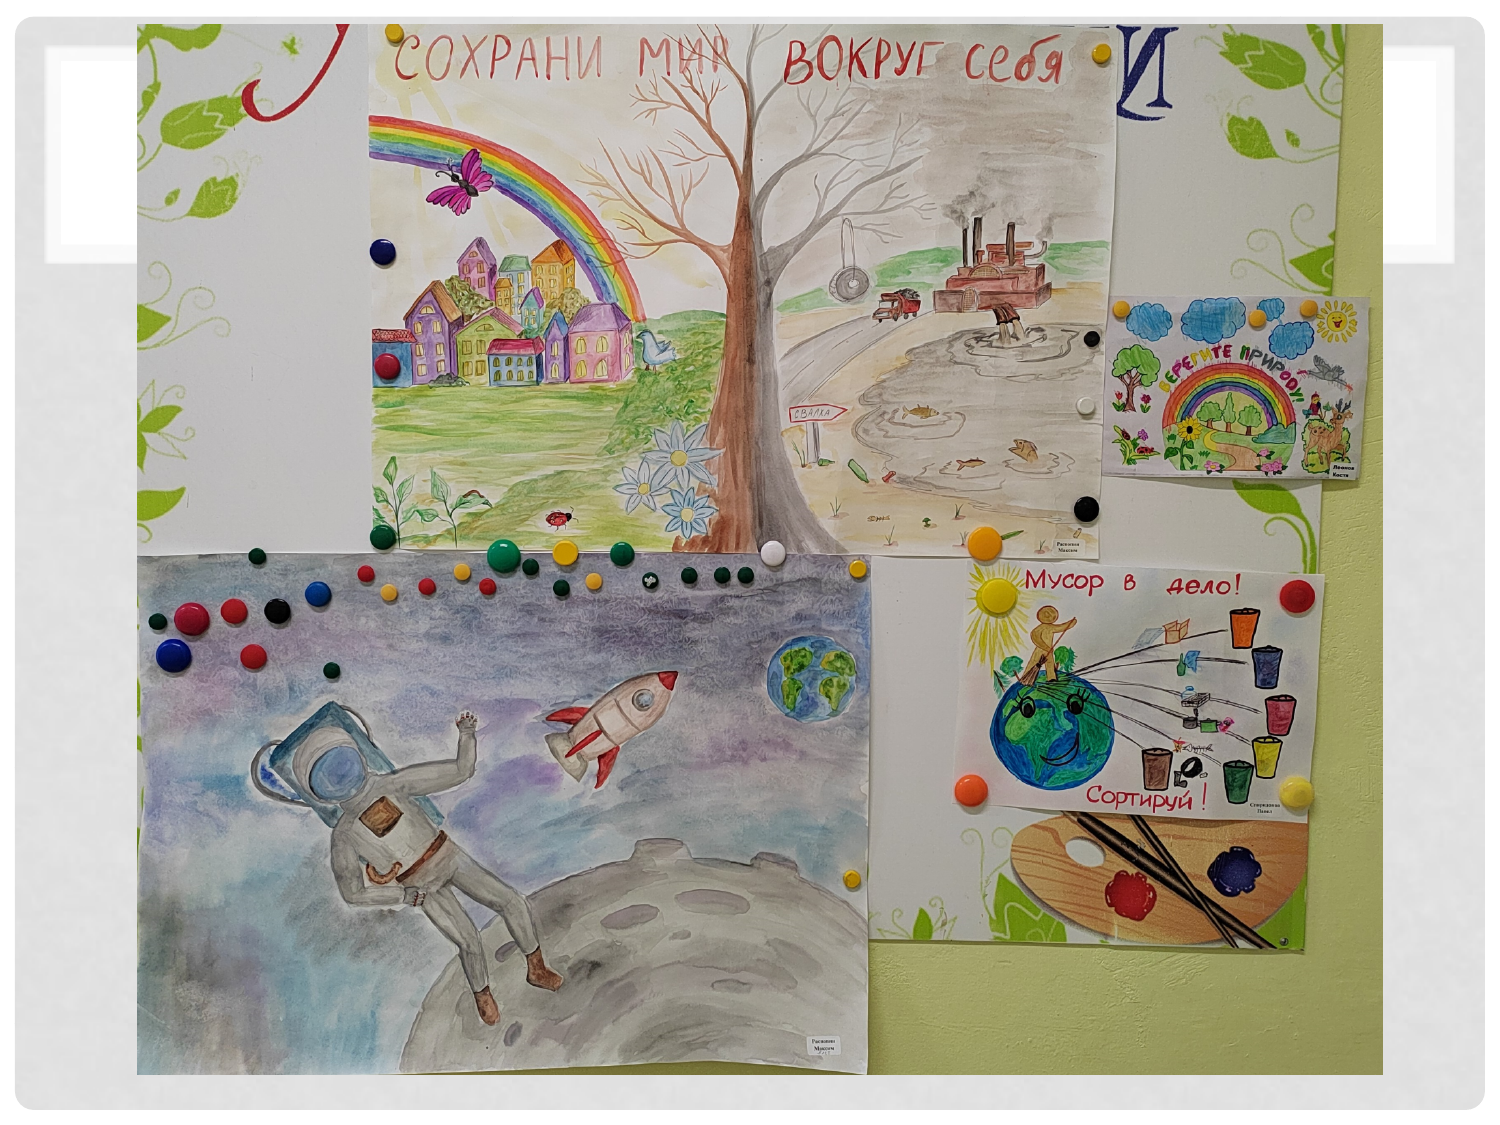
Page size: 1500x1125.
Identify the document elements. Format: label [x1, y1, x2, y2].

list [137, 24, 1383, 1076]
